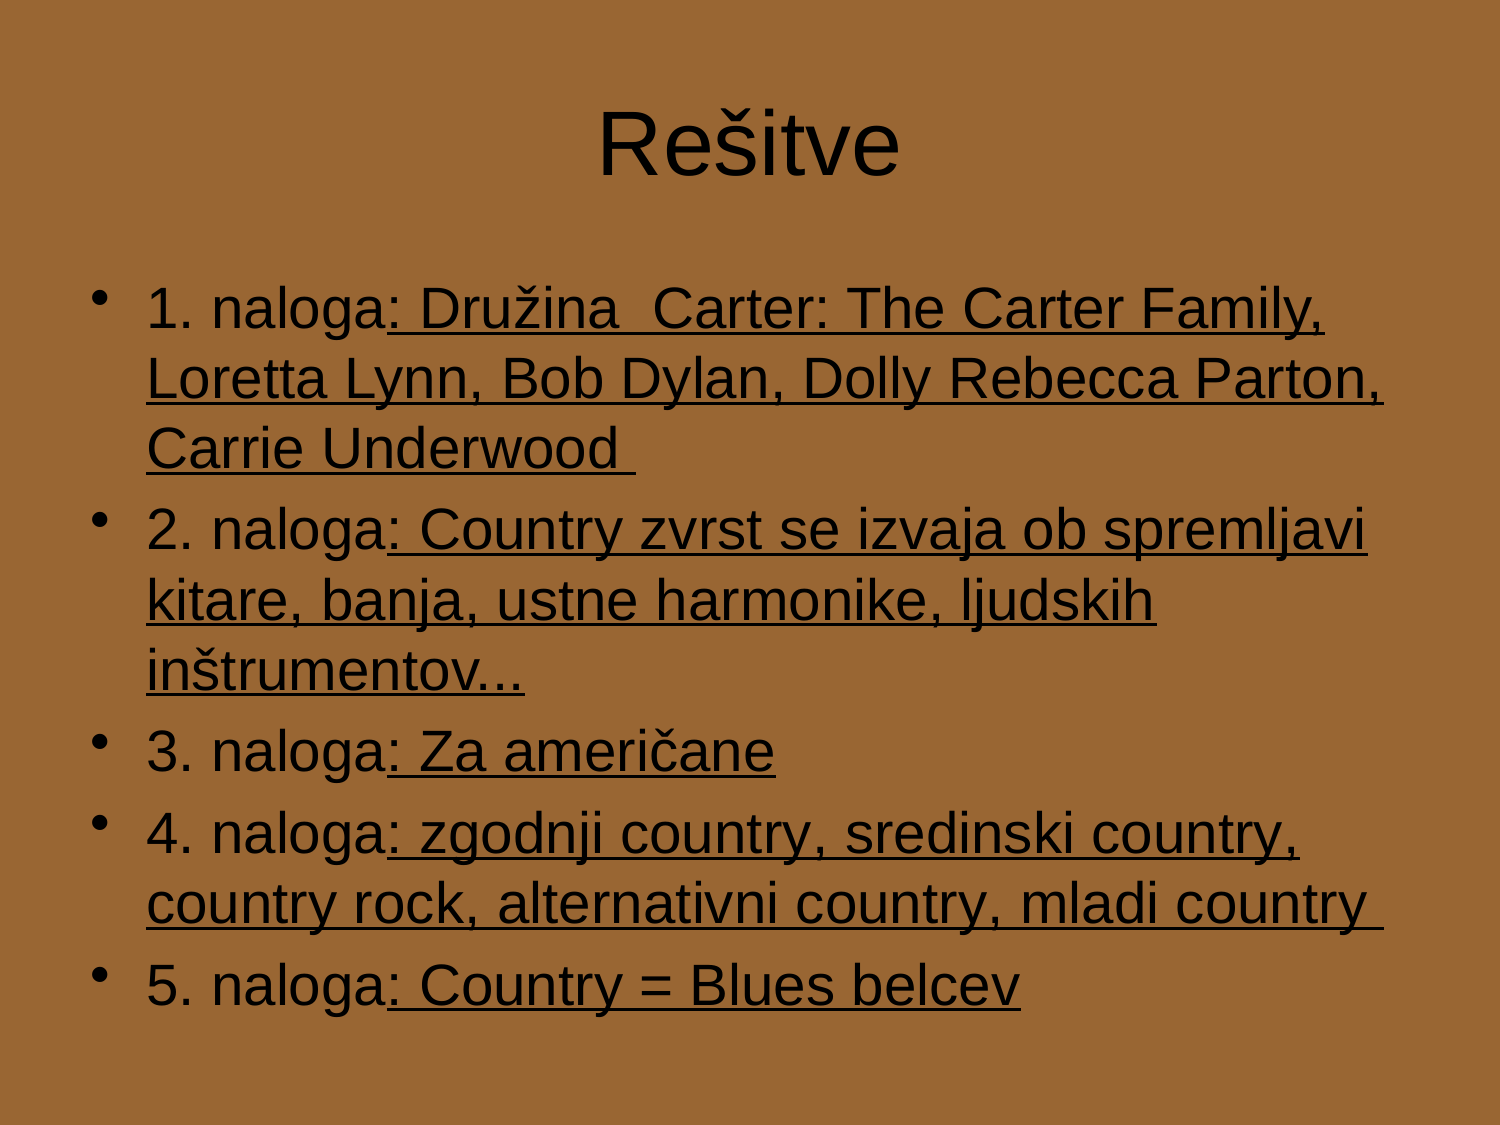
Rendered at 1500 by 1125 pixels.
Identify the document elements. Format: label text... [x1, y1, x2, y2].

list 1. naloga: Družina Carter: The Carter Family, Loretta Lynn, Bob Dylan, Dolly Rebecca Parton, Carrie Underwood 2. naloga: Country zvrst se izvaja ob spremljavi kitare, banja, ustne harmonike, ljudskih inštrumentov... 3. naloga: Za američane 4. naloga: zgodnji country, sredinski country, country rock, alternativni country, mladi country 5. naloga: Country = Blues belcev [75, 262, 1425, 1005]
title Rešitve [75, 45, 1425, 233]
